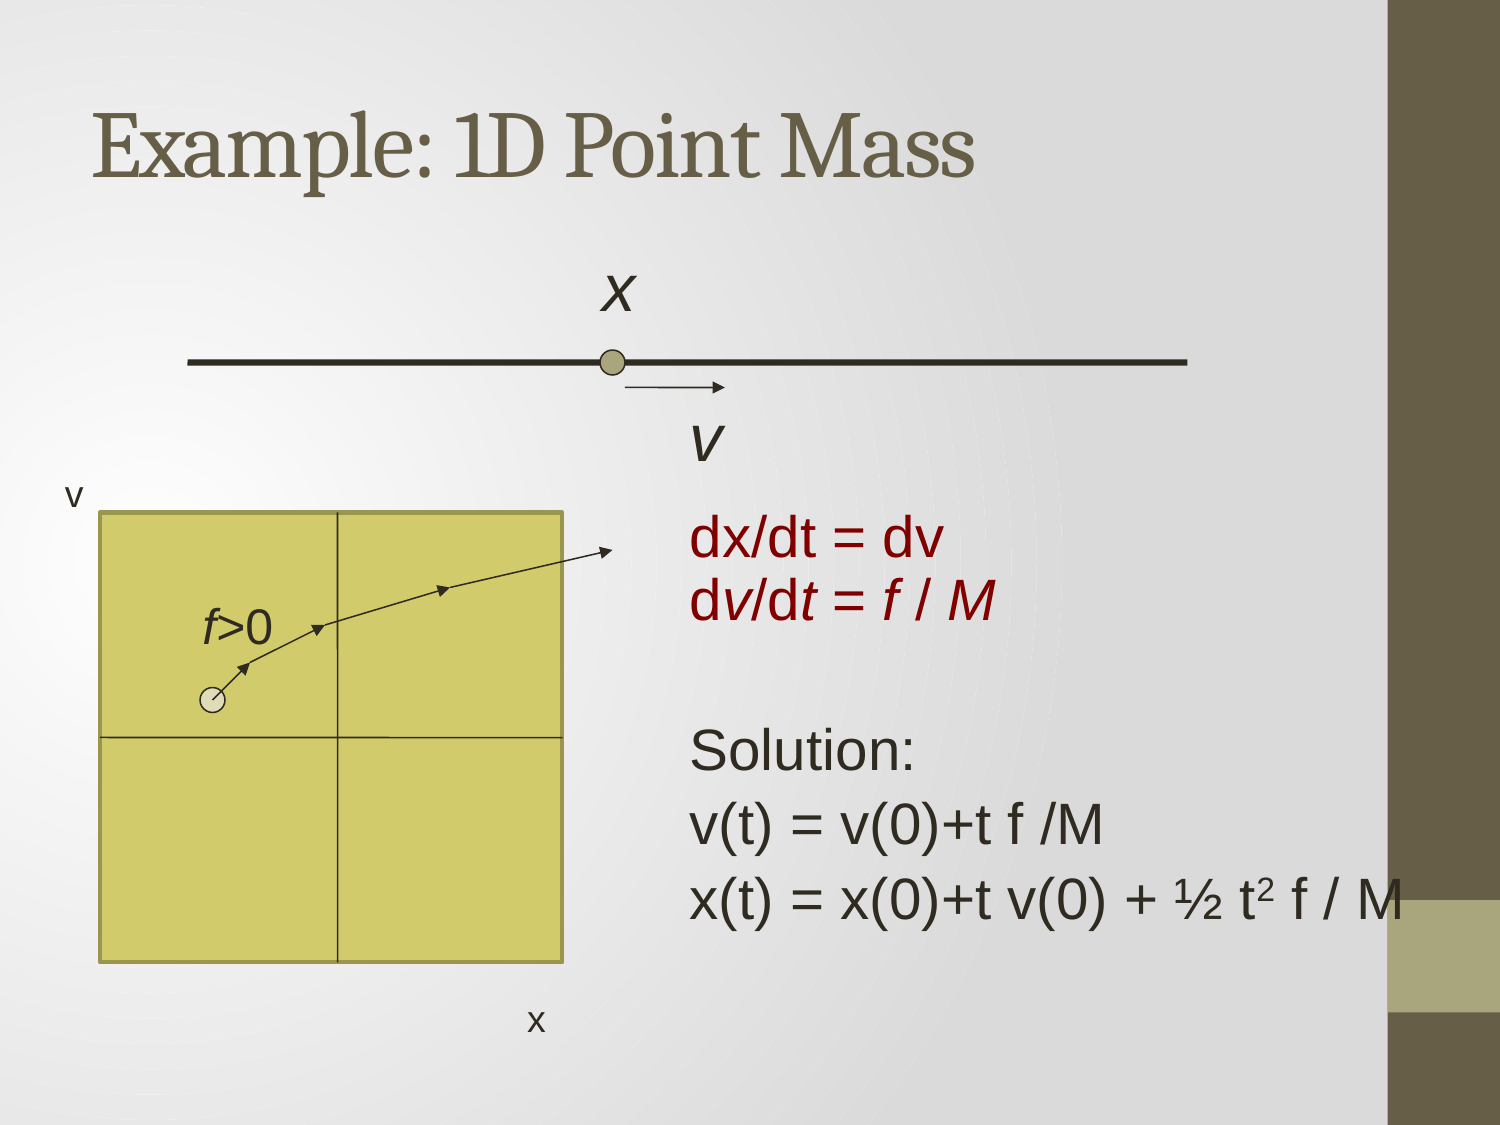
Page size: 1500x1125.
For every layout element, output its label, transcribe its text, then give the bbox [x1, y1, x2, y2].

text_box [449, 546, 613, 588]
text_box [249, 624, 325, 663]
text_box x [587, 237, 663, 333]
text_box [712, 381, 724, 387]
text_box [600, 350, 625, 376]
text_box [212, 662, 250, 701]
text_box [98, 510, 564, 964]
text_box v [49, 462, 113, 523]
title Example: 1D Point Mass [75, 45, 1325, 233]
text_box dx/dt = dv dv/dt = f / M Solution: v(t) = v(0)+t f /M x(t) = x(0)+t v(0) + ½ t2 f / M [674, 499, 1425, 940]
text_box [200, 687, 226, 713]
text_box x [512, 987, 575, 1048]
text_box v [674, 387, 750, 483]
text_box [324, 585, 450, 626]
text_box f>0 [187, 587, 325, 663]
